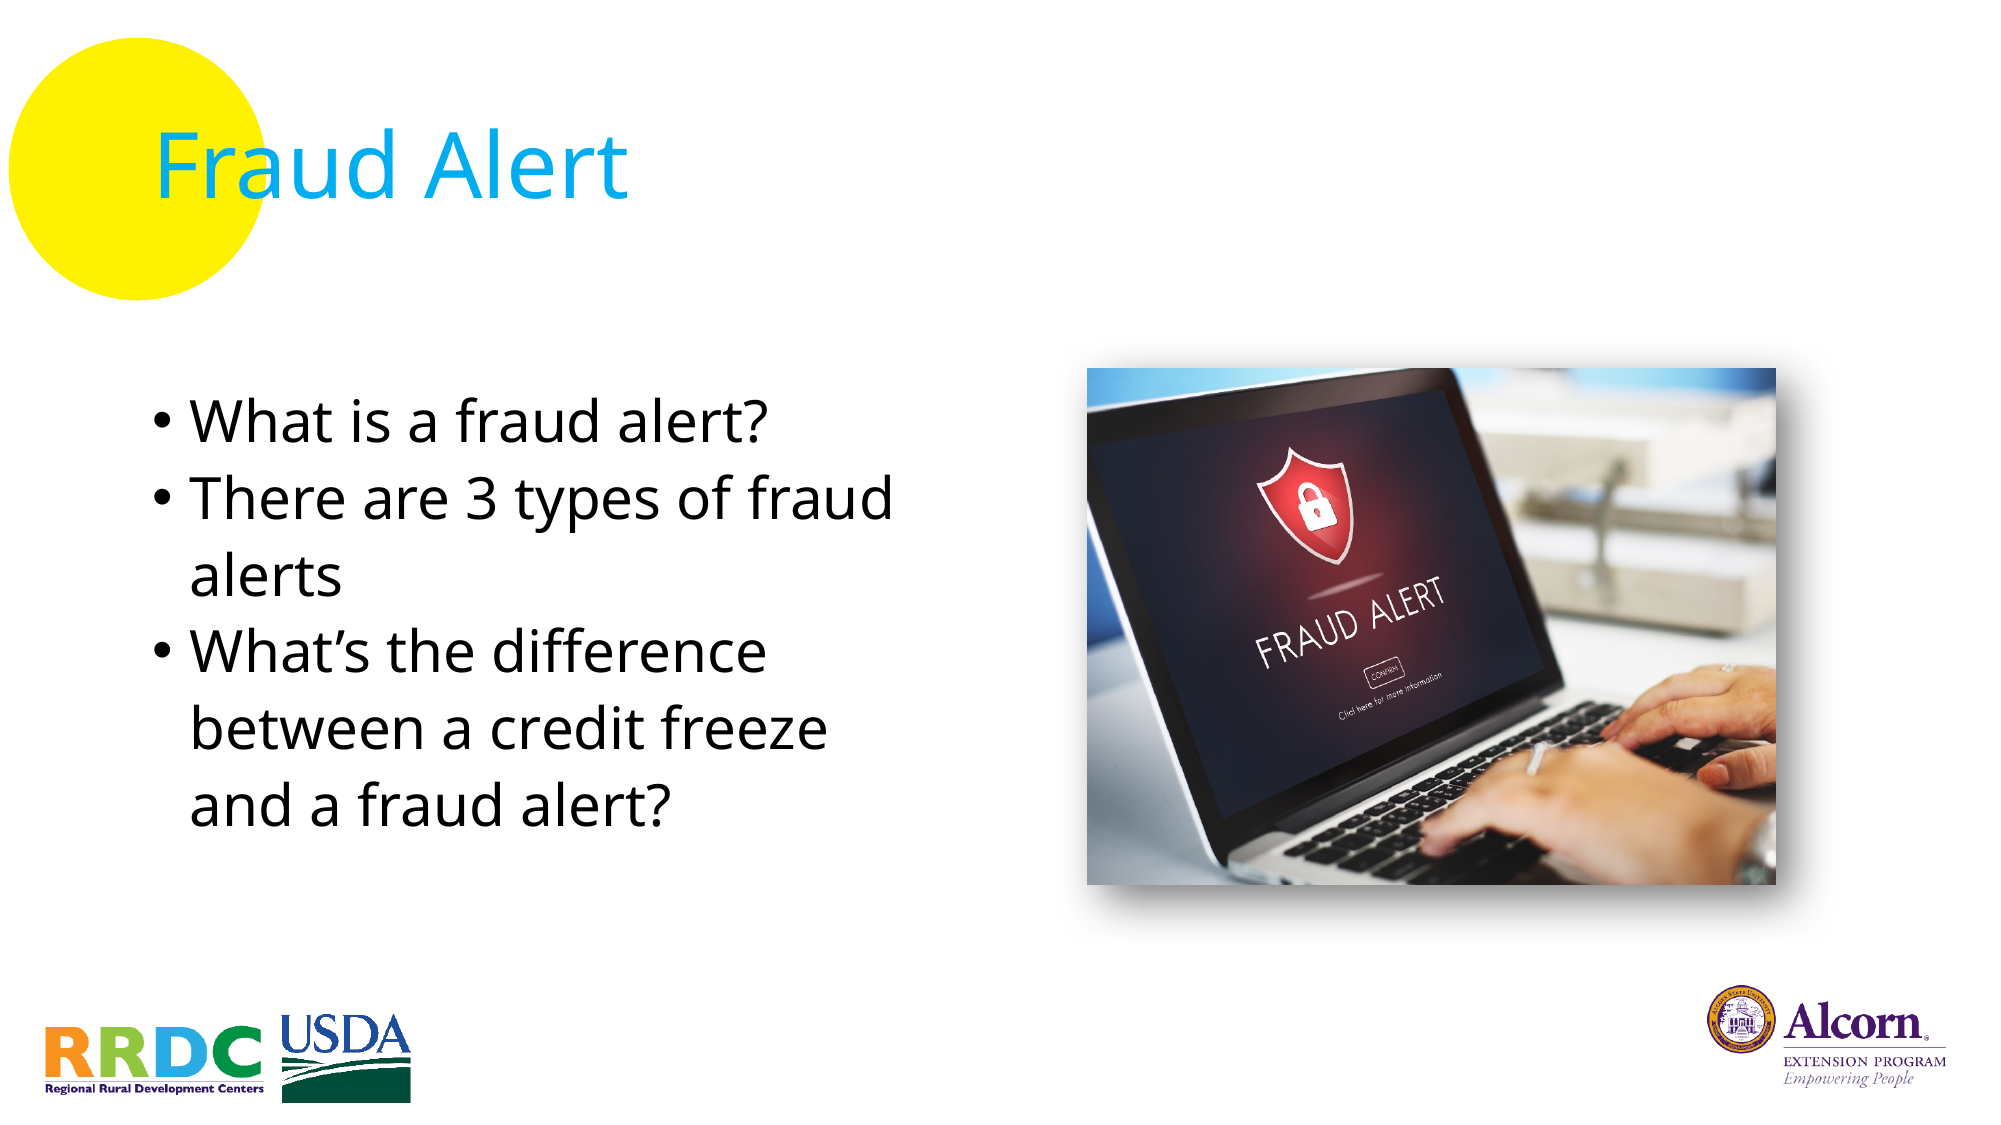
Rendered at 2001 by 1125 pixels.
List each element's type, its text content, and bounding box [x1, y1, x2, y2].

list What is a fraud alert? There are 3 types of fraud alerts What’s the difference between a credit freeze and a fraud alert? [137, 369, 953, 986]
picture [39, 1021, 267, 1095]
picture [280, 1013, 411, 1103]
title Fraud Alert [137, 59, 1863, 278]
picture [1707, 985, 1946, 1088]
picture [1087, 368, 1776, 885]
